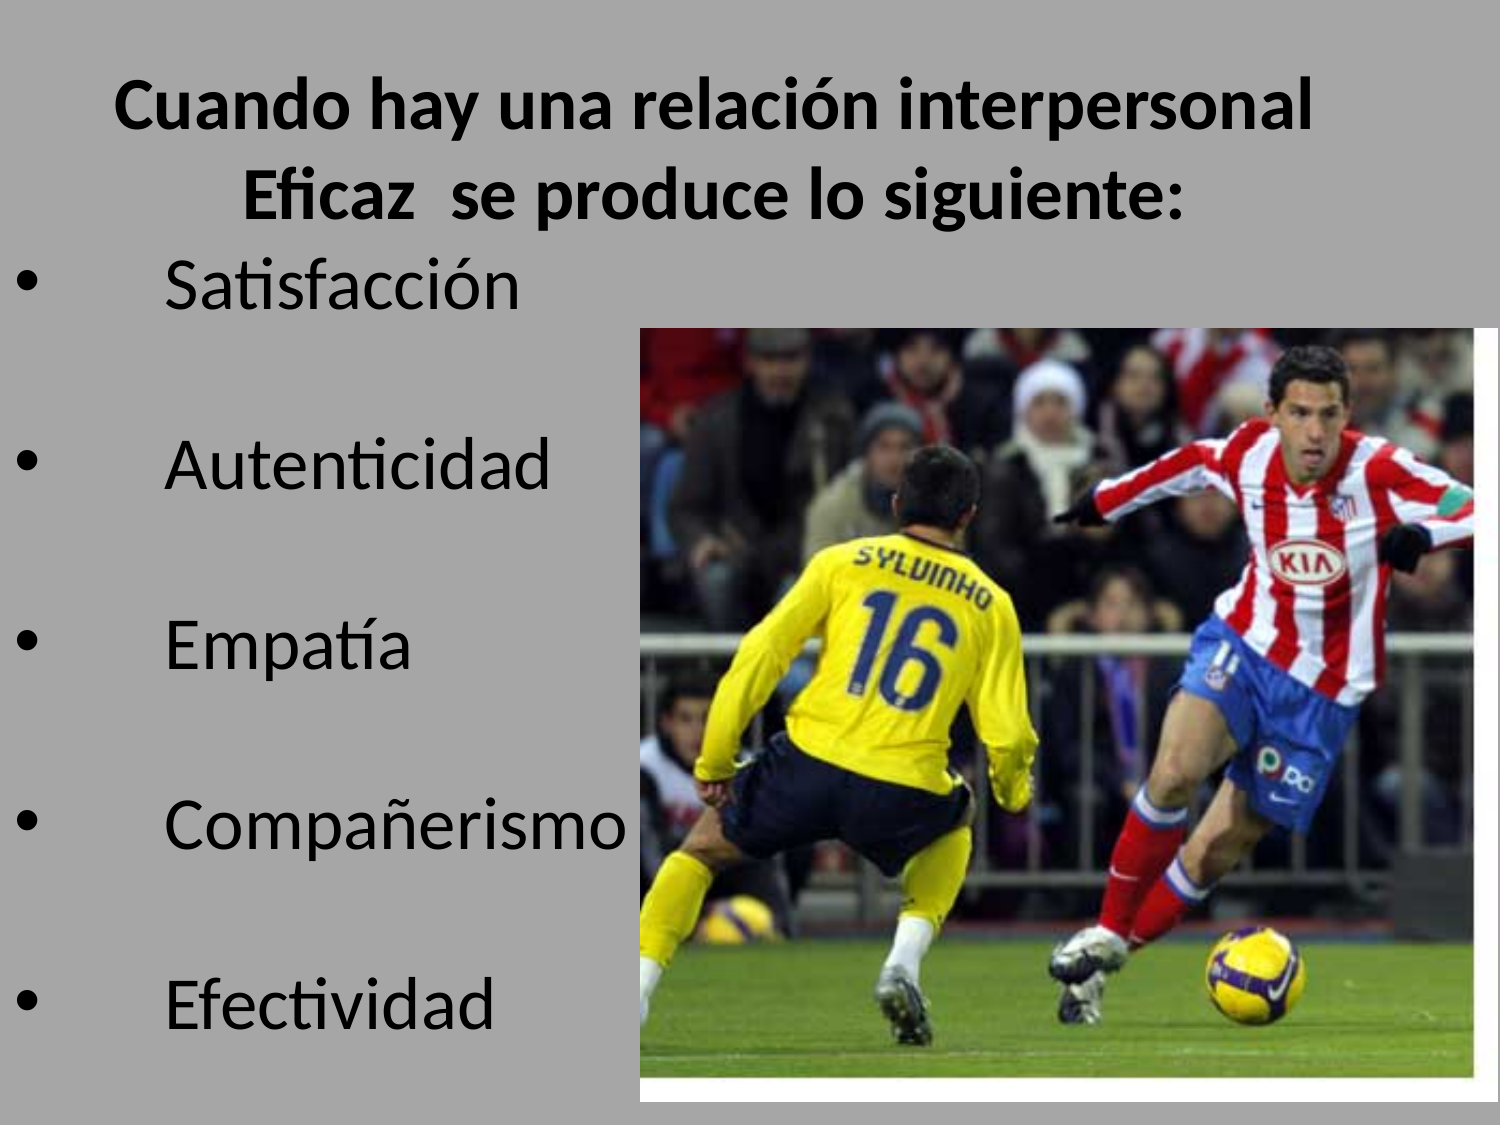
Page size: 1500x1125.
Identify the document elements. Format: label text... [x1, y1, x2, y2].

picture [640, 327, 1498, 1102]
text_box Cuando hay una relación interpersonal Eficaz se produce lo siguiente: Satisfacción Autenticidad Empatía Compañerismo Efectividad [0, 46, 1430, 1052]
